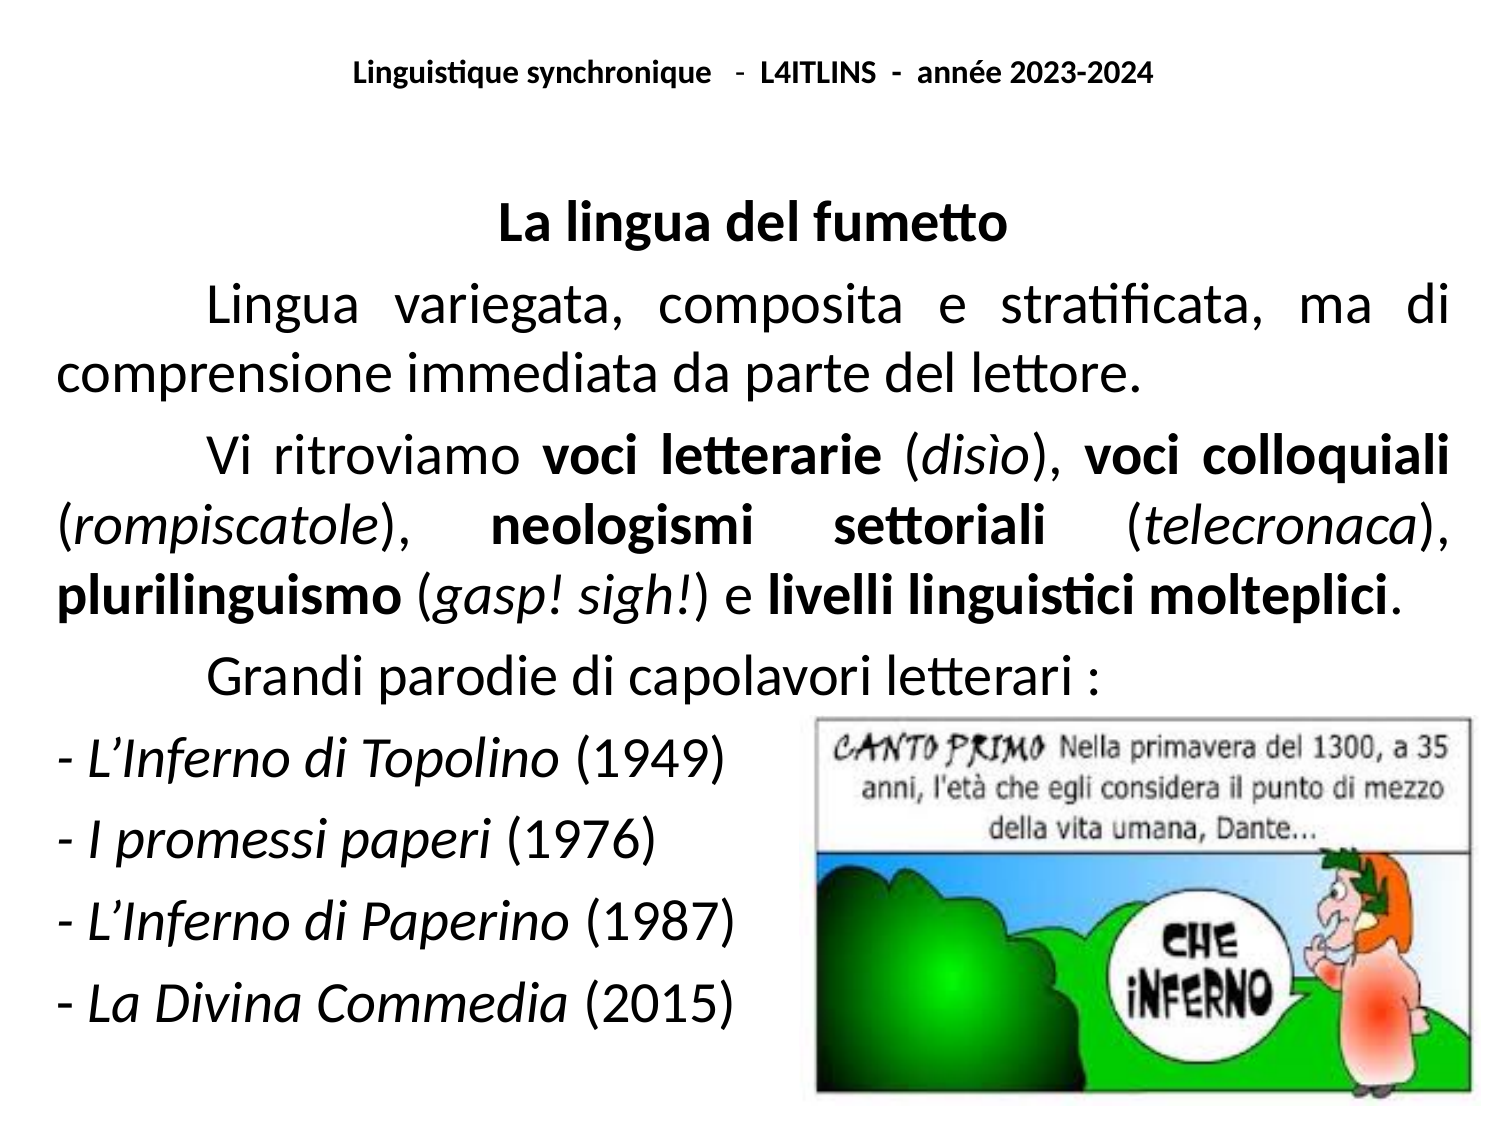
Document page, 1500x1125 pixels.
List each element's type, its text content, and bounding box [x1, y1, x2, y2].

picture [799, 715, 1482, 1106]
list Linguistique synchronique - L4ITLINS - année 2023-2024 La lingua del fumetto Lingua variegata, composita e stratificata, ma di comprensione immediata da parte del lettore. Vi ritroviamo voci letterarie (disìo), voci colloquiali (rompiscatole), neologismi settoriali (telecronaca), plurilinguismo (gasp! sigh!) e livelli linguistici molteplici. Grandi parodie di capolavori letterari : - L’Inferno di Topolino (1949) - I promessi paperi (1976) - L’Inferno di Paperino (1987) - La Divina Commedia (2015) [41, 42, 1467, 1094]
